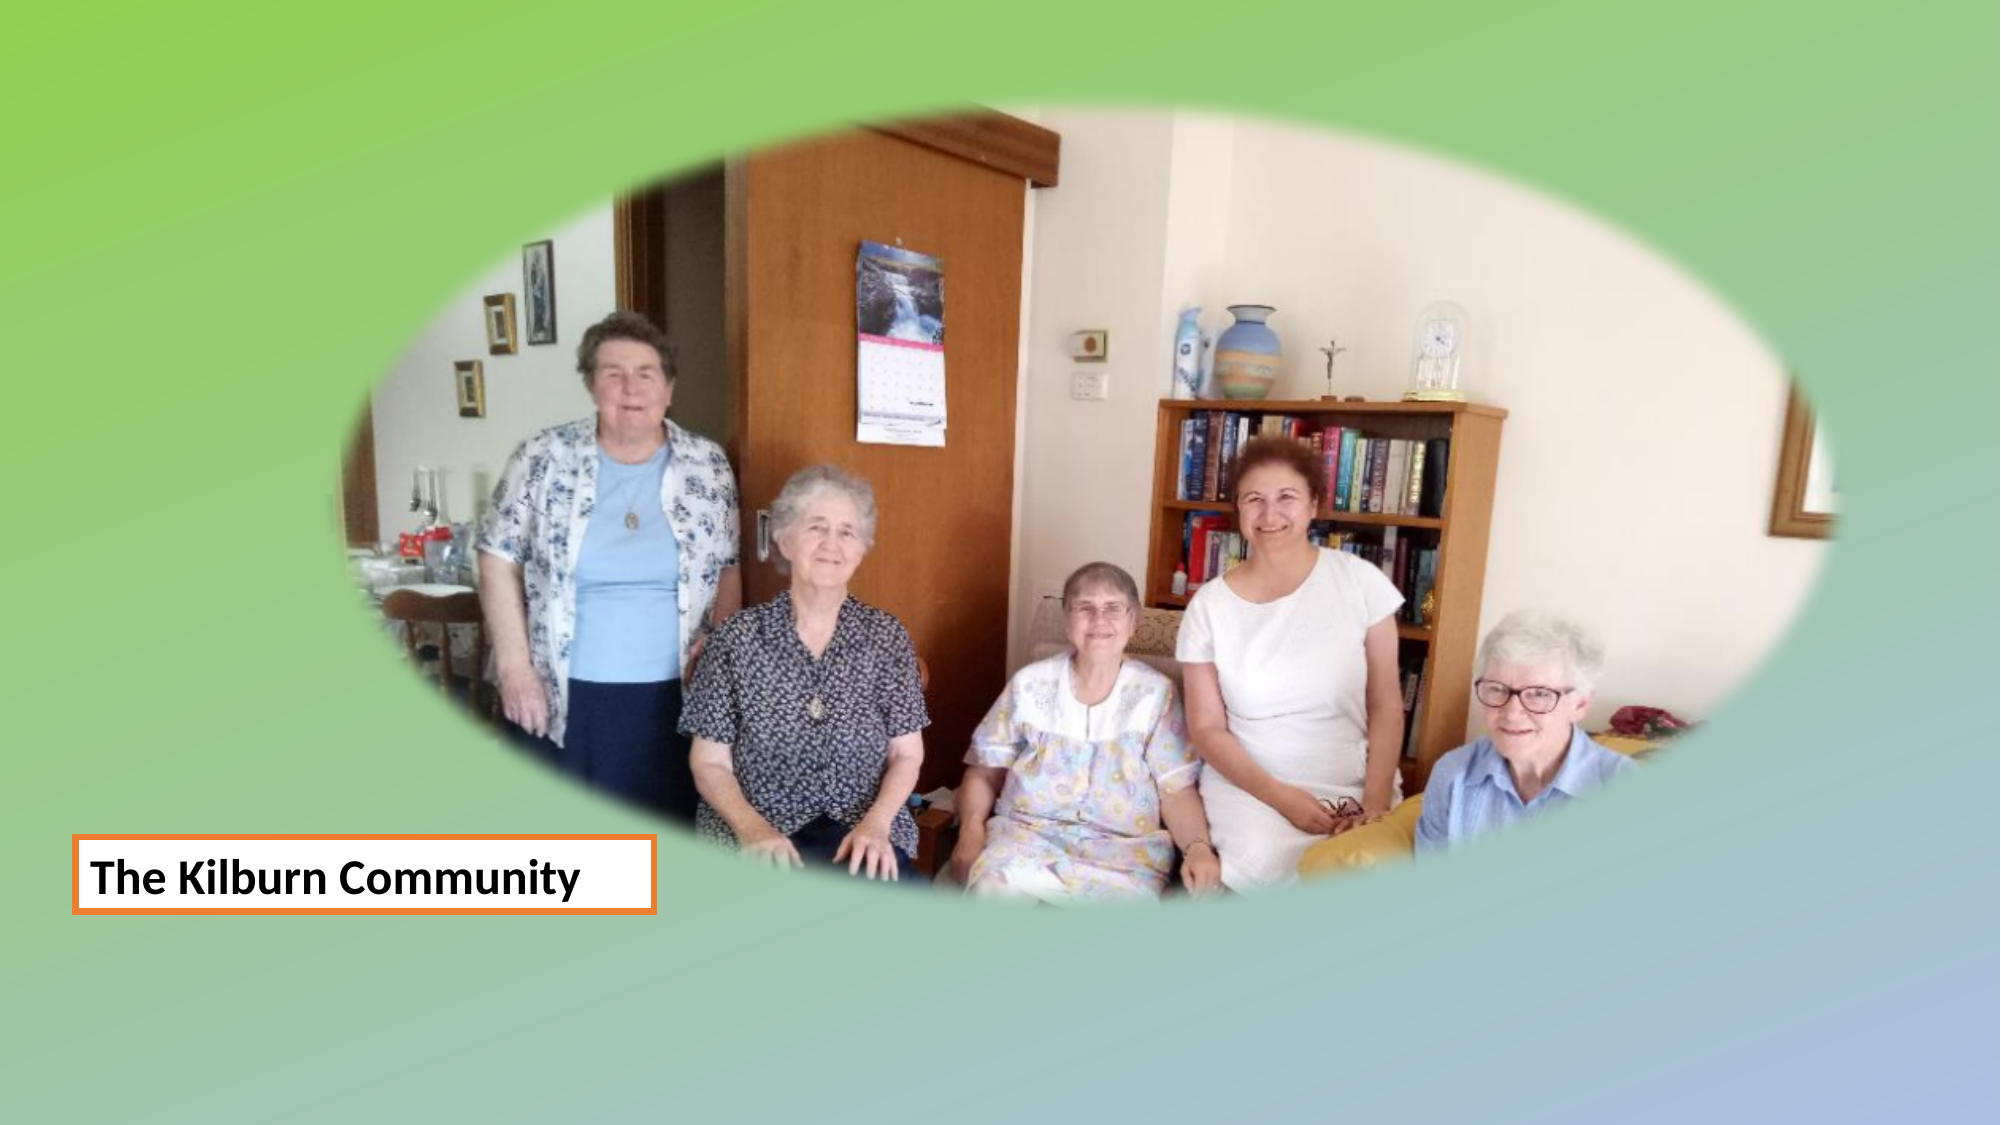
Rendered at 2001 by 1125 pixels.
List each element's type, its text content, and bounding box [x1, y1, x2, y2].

text_box The Kilburn Community [74, 836, 322, 912]
picture [322, 90, 1853, 913]
